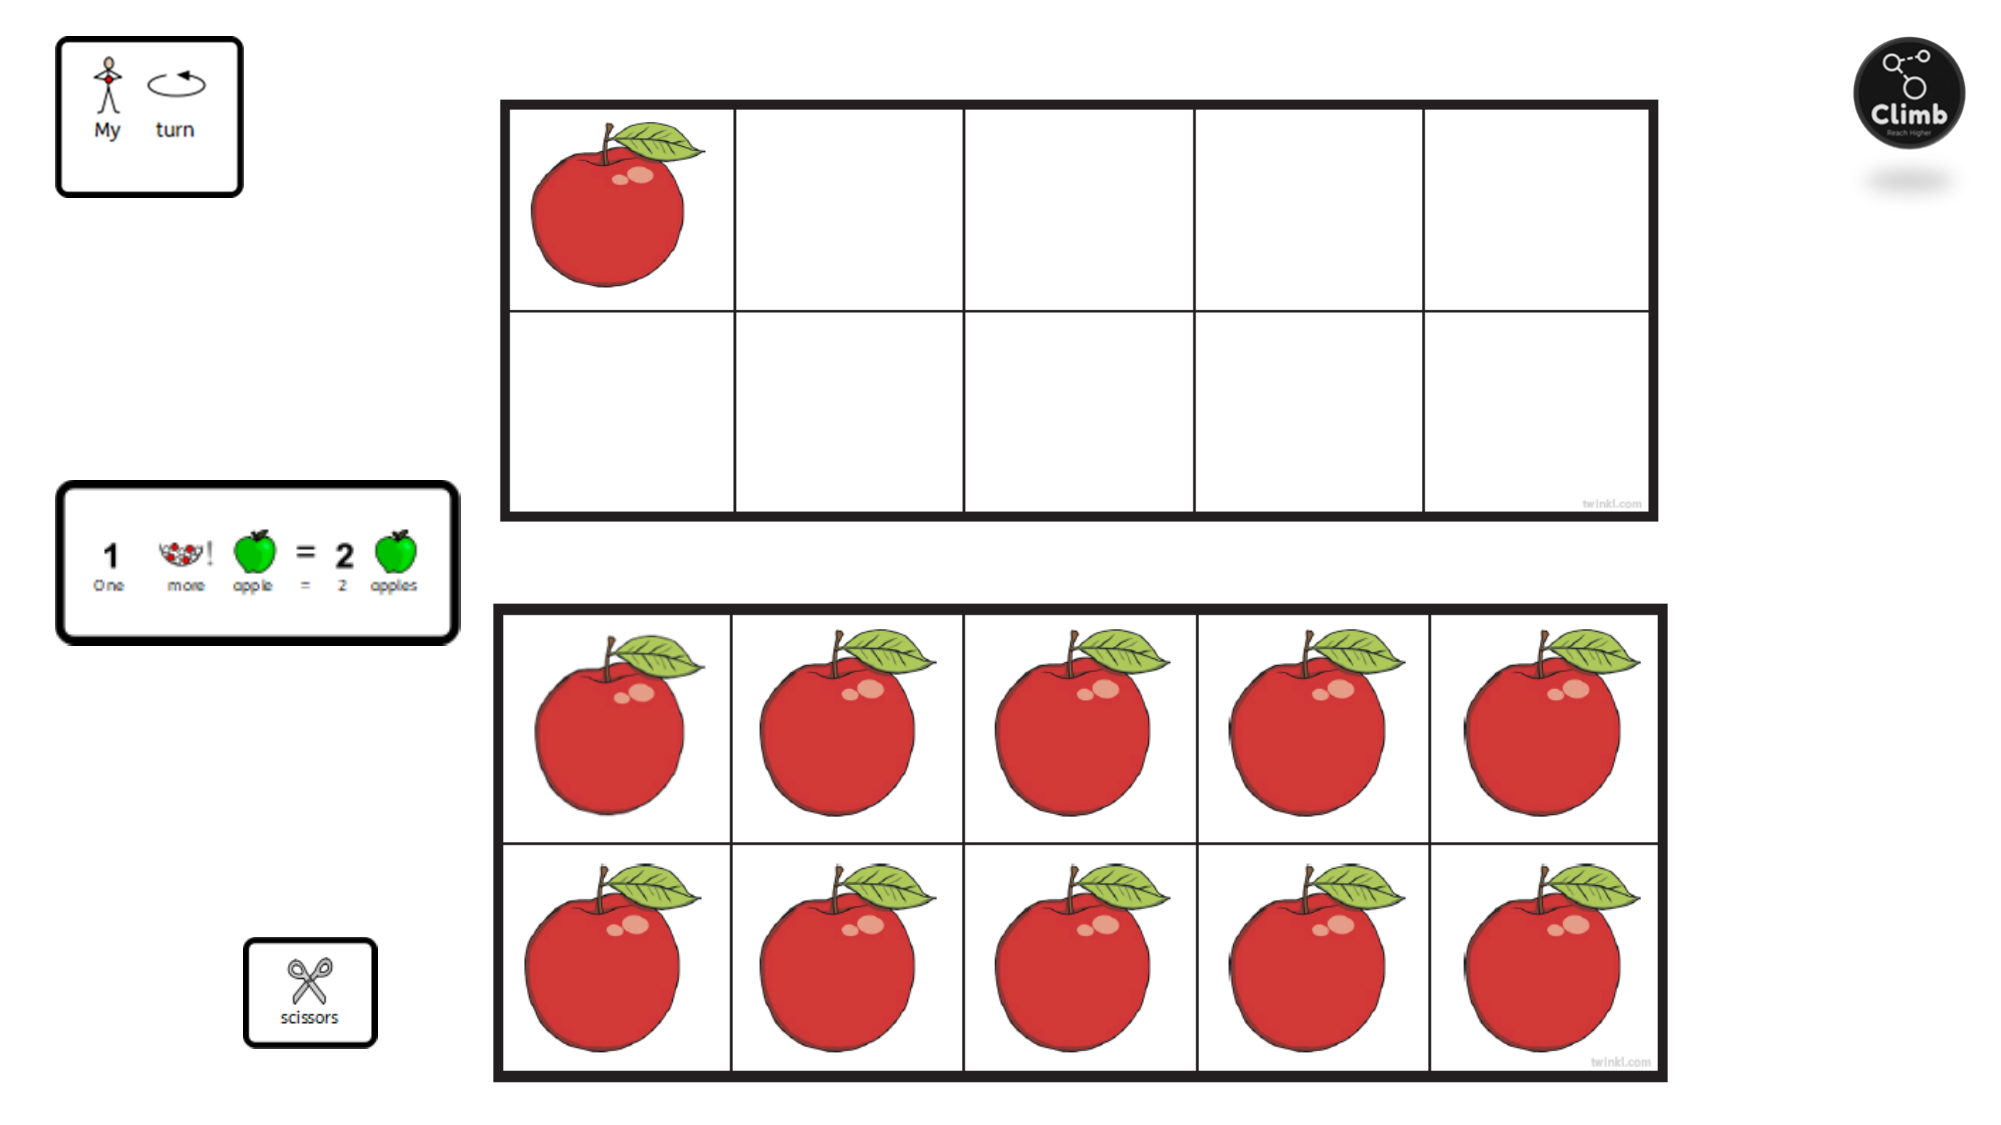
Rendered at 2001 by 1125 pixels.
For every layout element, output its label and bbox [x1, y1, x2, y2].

picture [55, 36, 244, 198]
picture [1835, 36, 1984, 221]
list [485, 584, 1692, 1098]
picture [519, 625, 723, 831]
picture [243, 937, 378, 1049]
picture [55, 479, 461, 646]
picture [485, 91, 1692, 538]
